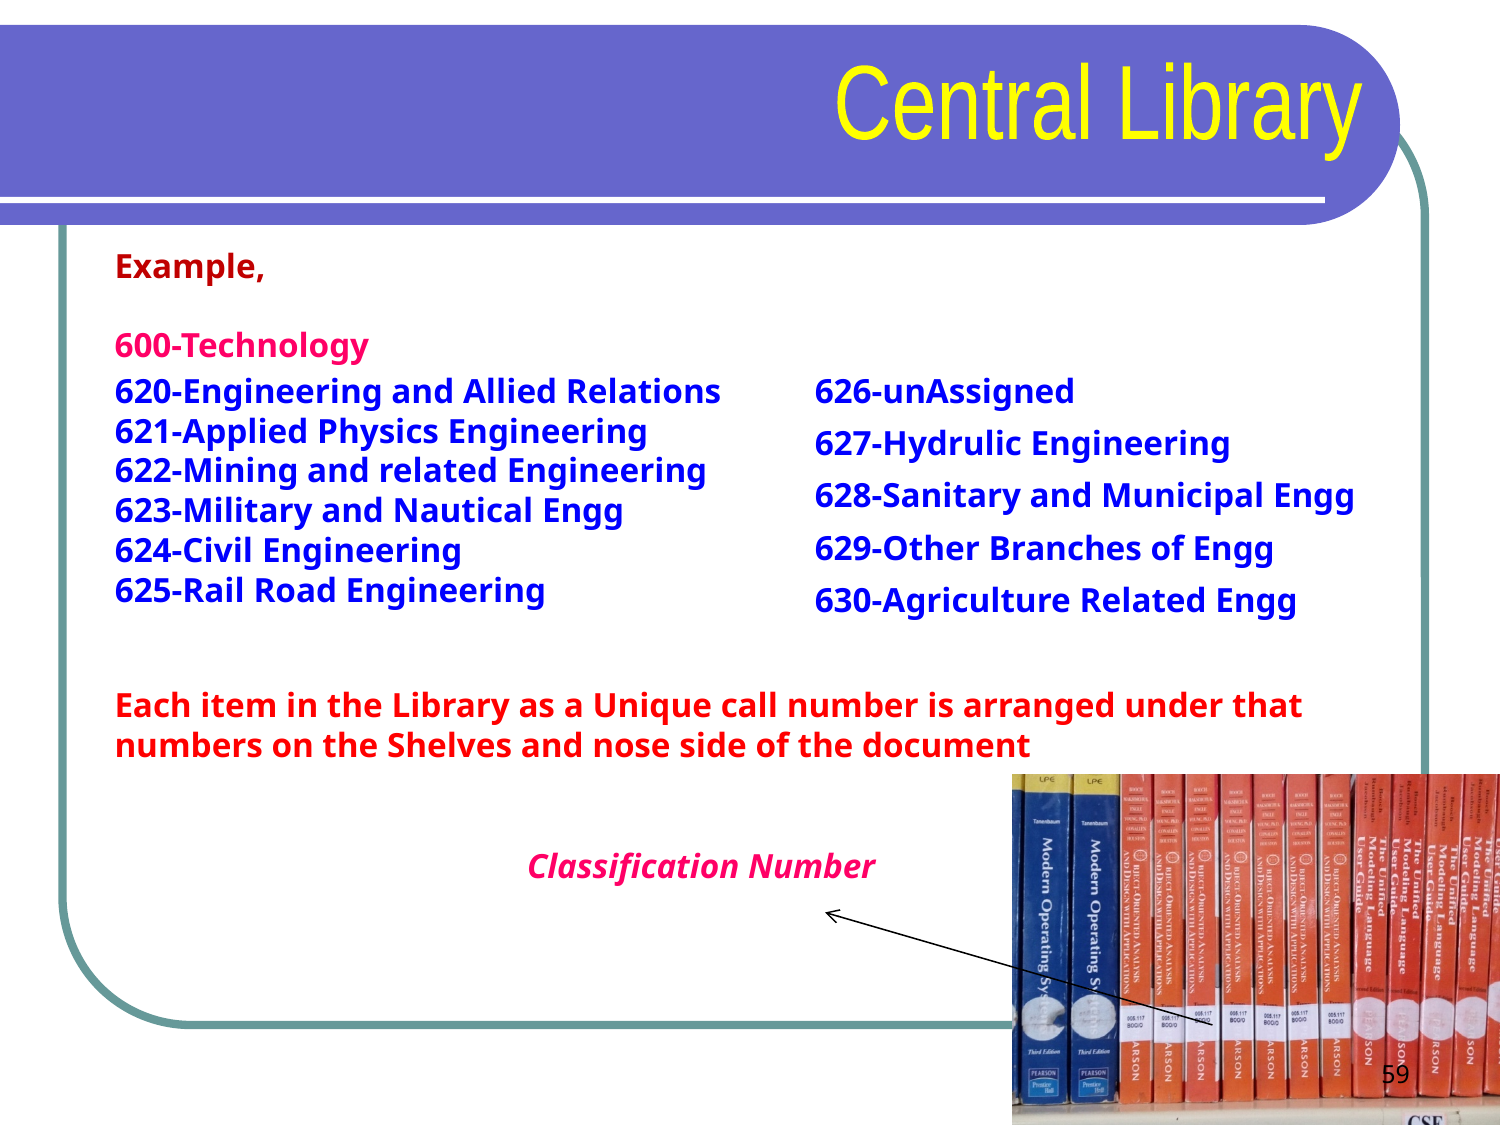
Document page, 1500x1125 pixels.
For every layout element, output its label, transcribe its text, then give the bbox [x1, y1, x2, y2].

text_box Classification Number [512, 837, 950, 893]
text_box Example, 600-Technology Each item in the Library as a Unique call number is arranged under that numbers on the Shelves and nose side of the document [99, 237, 1438, 362]
picture [1011, 774, 1500, 1125]
text_box 626-unAssigned 627-Hydrulic Engineering 628-Sanitary and Municipal Engg 629-Other Branches of Engg 630-Agriculture Related Engg [800, 362, 1500, 627]
text_box 620-Engineering and Allied Relations 621-Applied Physics Engineering 622-Mining and related Engineering 623-Military and Nautical Engg 624-Civil Engineering 625-Rail Road Engineering [99, 362, 800, 657]
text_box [824, 912, 1213, 1026]
text_box Example, 600-Technology Each item in the Library as a Unique call number is arranged under that numbers on the Shelves and nose side of the document [99, 627, 1438, 812]
